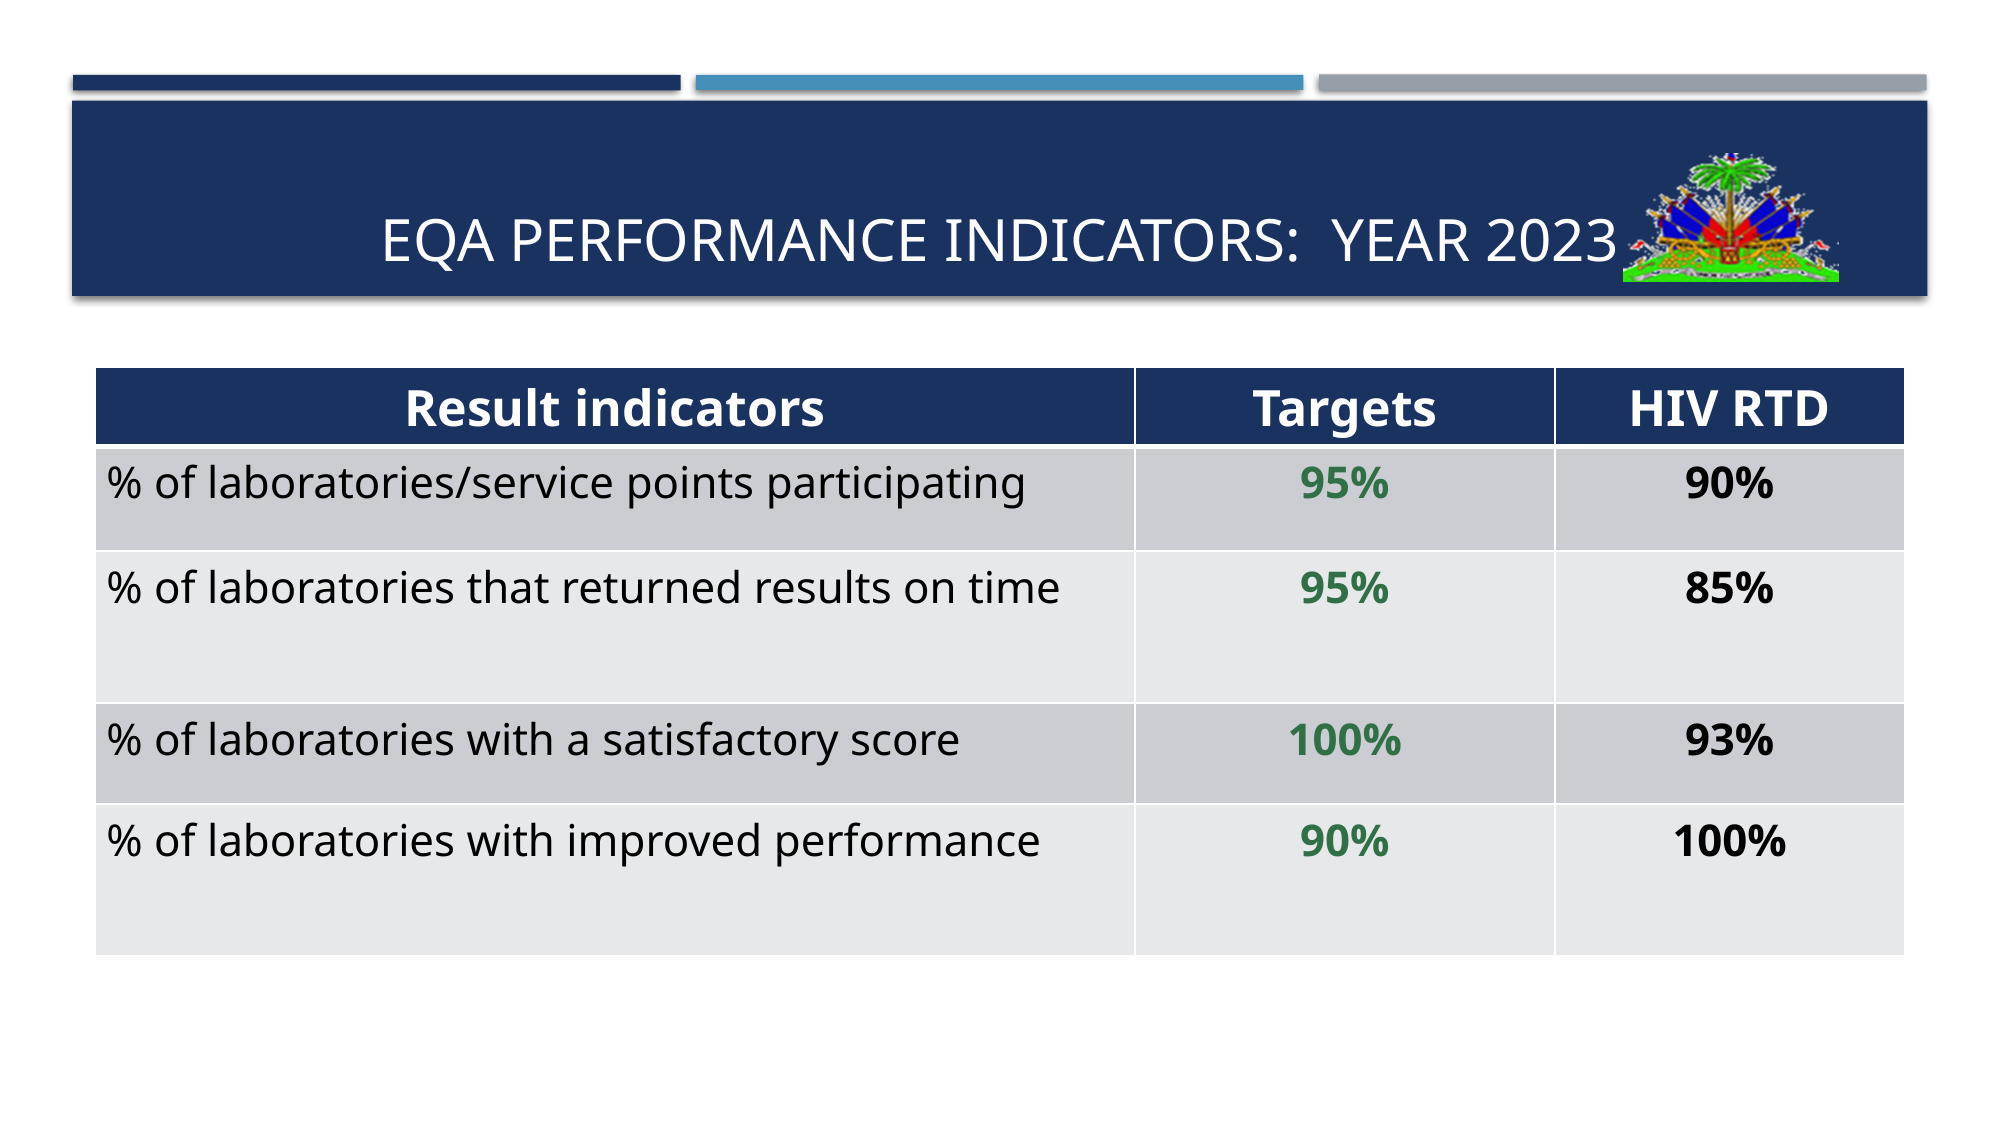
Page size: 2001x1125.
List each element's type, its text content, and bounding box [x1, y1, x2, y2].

table_cell % of laboratories with a satisfactory score [96, 704, 1134, 803]
table_cell 93% [1556, 704, 1904, 803]
picture [1623, 152, 1840, 282]
table_cell % of laboratories/service points participating [96, 449, 1134, 550]
table_cell % of laboratories that returned results on time [96, 552, 1134, 702]
table_cell 85% [1556, 552, 1904, 702]
table_cell 95% [1136, 449, 1554, 550]
table_cell 90% [1136, 805, 1554, 955]
table_header HIV RTD [1556, 368, 1904, 444]
table_header Targets [1136, 368, 1554, 444]
table_cell % of laboratories with improved performance [96, 805, 1134, 955]
table_cell 95% [1136, 552, 1554, 702]
table_cell 100% [1136, 704, 1554, 803]
title EQA Performance Indicators: Year 2023 [95, 115, 1905, 282]
table_cell 100% [1556, 805, 1904, 955]
table_cell 90% [1556, 449, 1904, 550]
table_header Result indicators [96, 368, 1134, 444]
